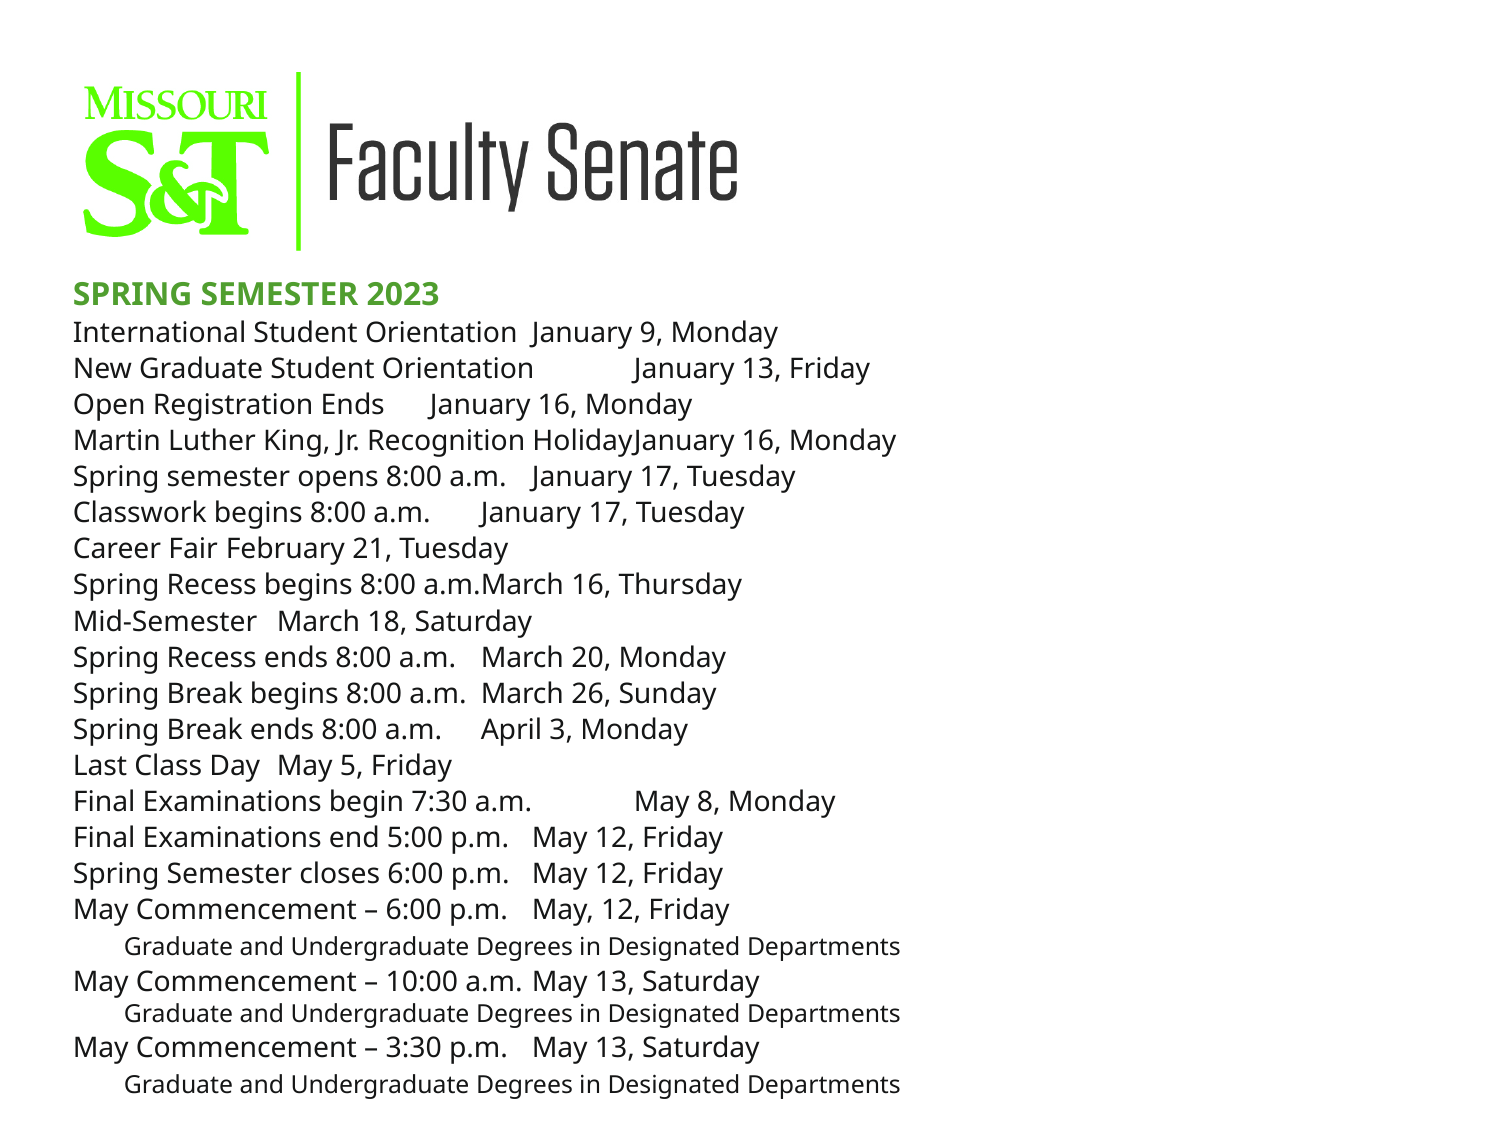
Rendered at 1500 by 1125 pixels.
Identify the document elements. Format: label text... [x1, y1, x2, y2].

picture [83, 72, 737, 251]
text_box SPRING SEMESTER 2023 International Student Orientation January 9, Monday New Graduate Student Orientation January 13, Friday Open Registration Ends January 16, Monday Martin Luther King, Jr. Recognition Holiday January 16, Monday Spring semester opens 8:00 a.m. January 17, Tuesday Classwork begins 8:00 a.m. January 17, Tuesday Career Fair February 21, Tuesday Spring Recess begins 8:00 a.m. March 16, Thursday Mid-Semester March 18, Saturday Spring Recess ends 8:00 a.m. March 20, Monday Spring Break begins 8:00 a.m. March 26, Sunday Spring Break ends 8:00 a.m. April 3, Monday Last Class Day May 5, Friday Final Examinations begin 7:30 a.m. May 8, Monday Final Examinations end 5:00 p.m. May 12, Friday Spring Semester closes 6:00 p.m. May 12, Friday May Commencement – 6:00 p.m. May, 12, Friday Graduate and Undergraduate Degrees in Designated Departments May Commencement – 10:00 a.m. May 13, Saturday Graduate and Undergraduate Degrees in Designated Departments May Commencement – 3:30 p.m. May 13, Saturday Graduate and Undergraduate Degrees in Designated Departments [58, 270, 1453, 1125]
